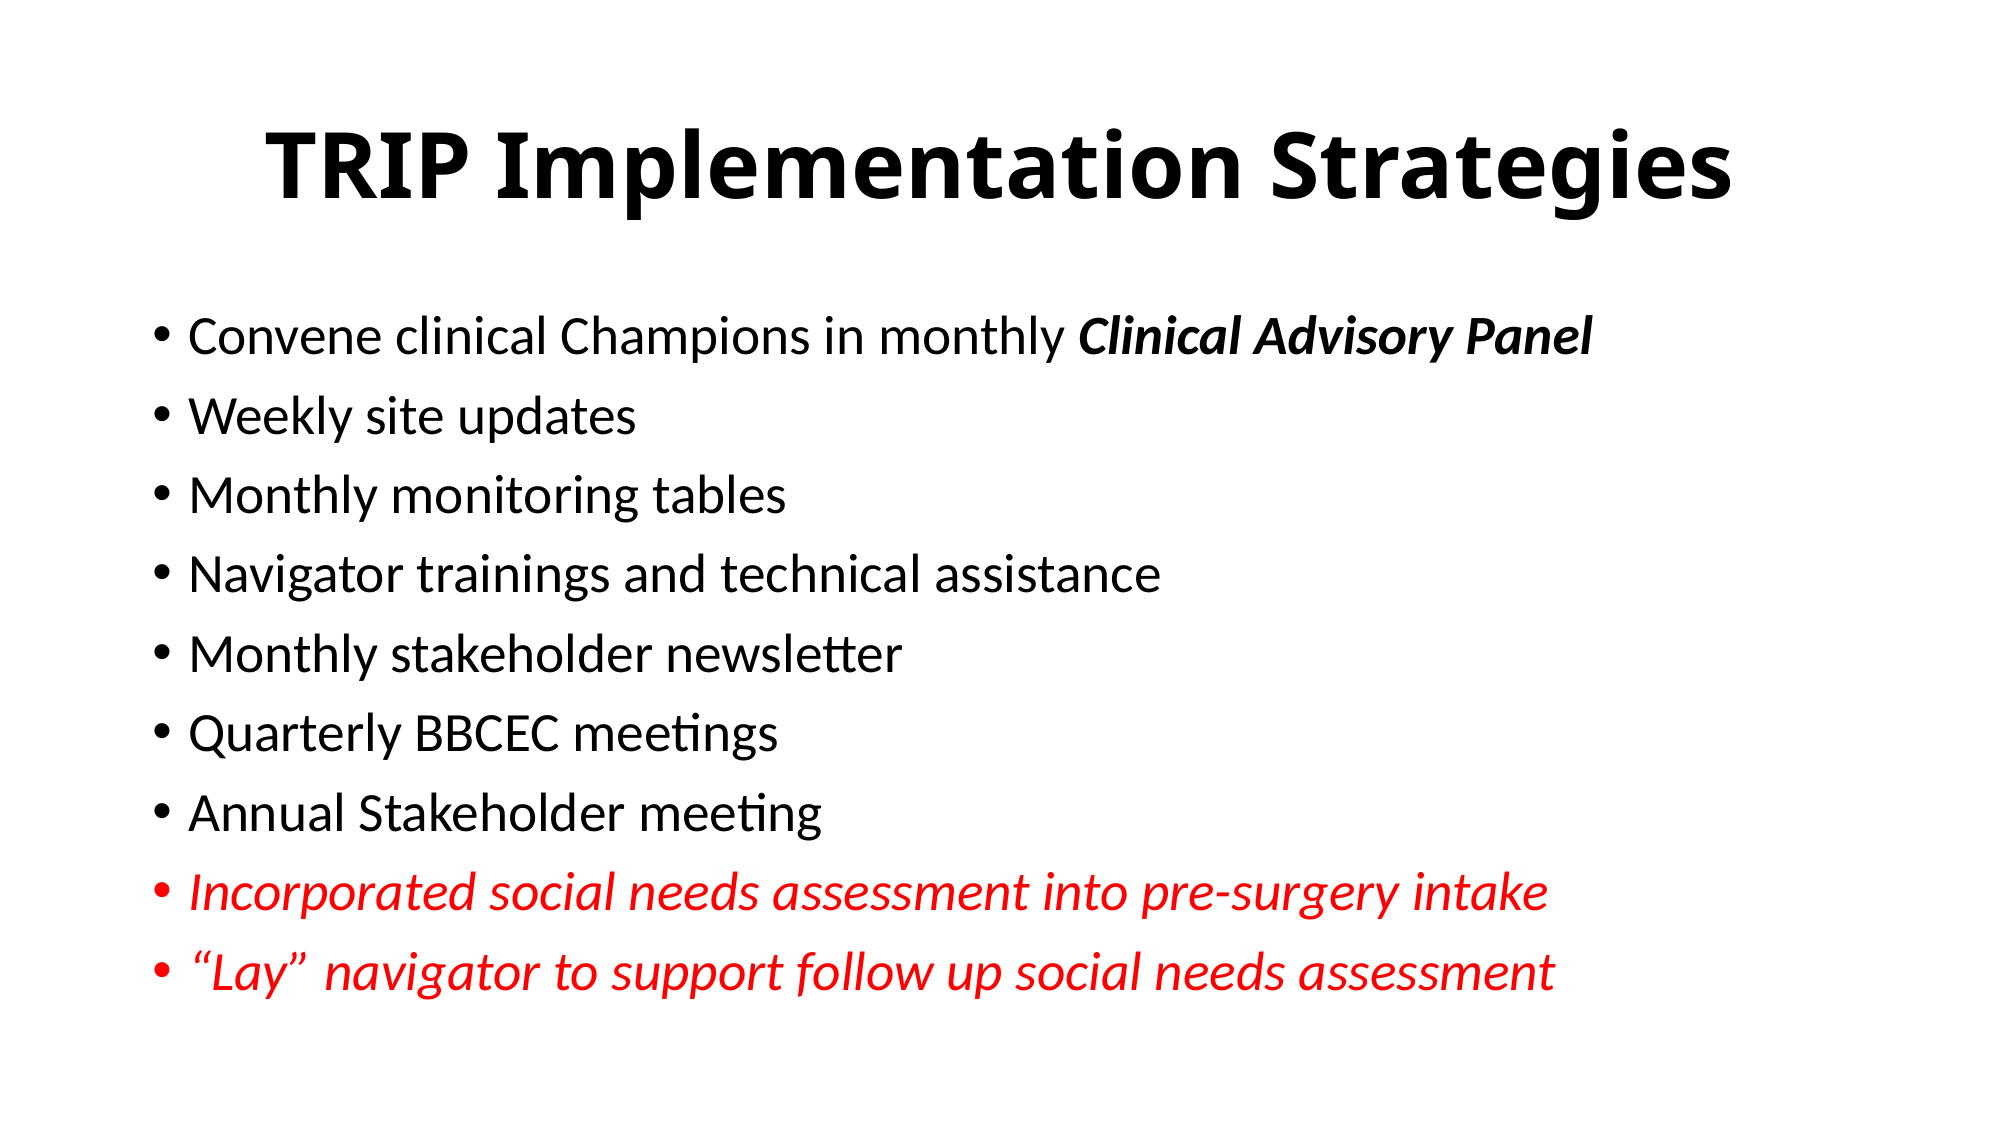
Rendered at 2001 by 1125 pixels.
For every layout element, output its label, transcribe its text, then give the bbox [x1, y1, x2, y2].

title TRIP Implementation Strategies [137, 59, 1863, 278]
list Convene clinical Champions in monthly Clinical Advisory Panel Weekly site updates Monthly monitoring tables Navigator trainings and technical assistance Monthly stakeholder newsletter Quarterly BBCEC meetings Annual Stakeholder meeting Incorporated social needs assessment into pre-surgery intake “Lay” navigator to support follow up social needs assessment [137, 299, 1863, 1014]
